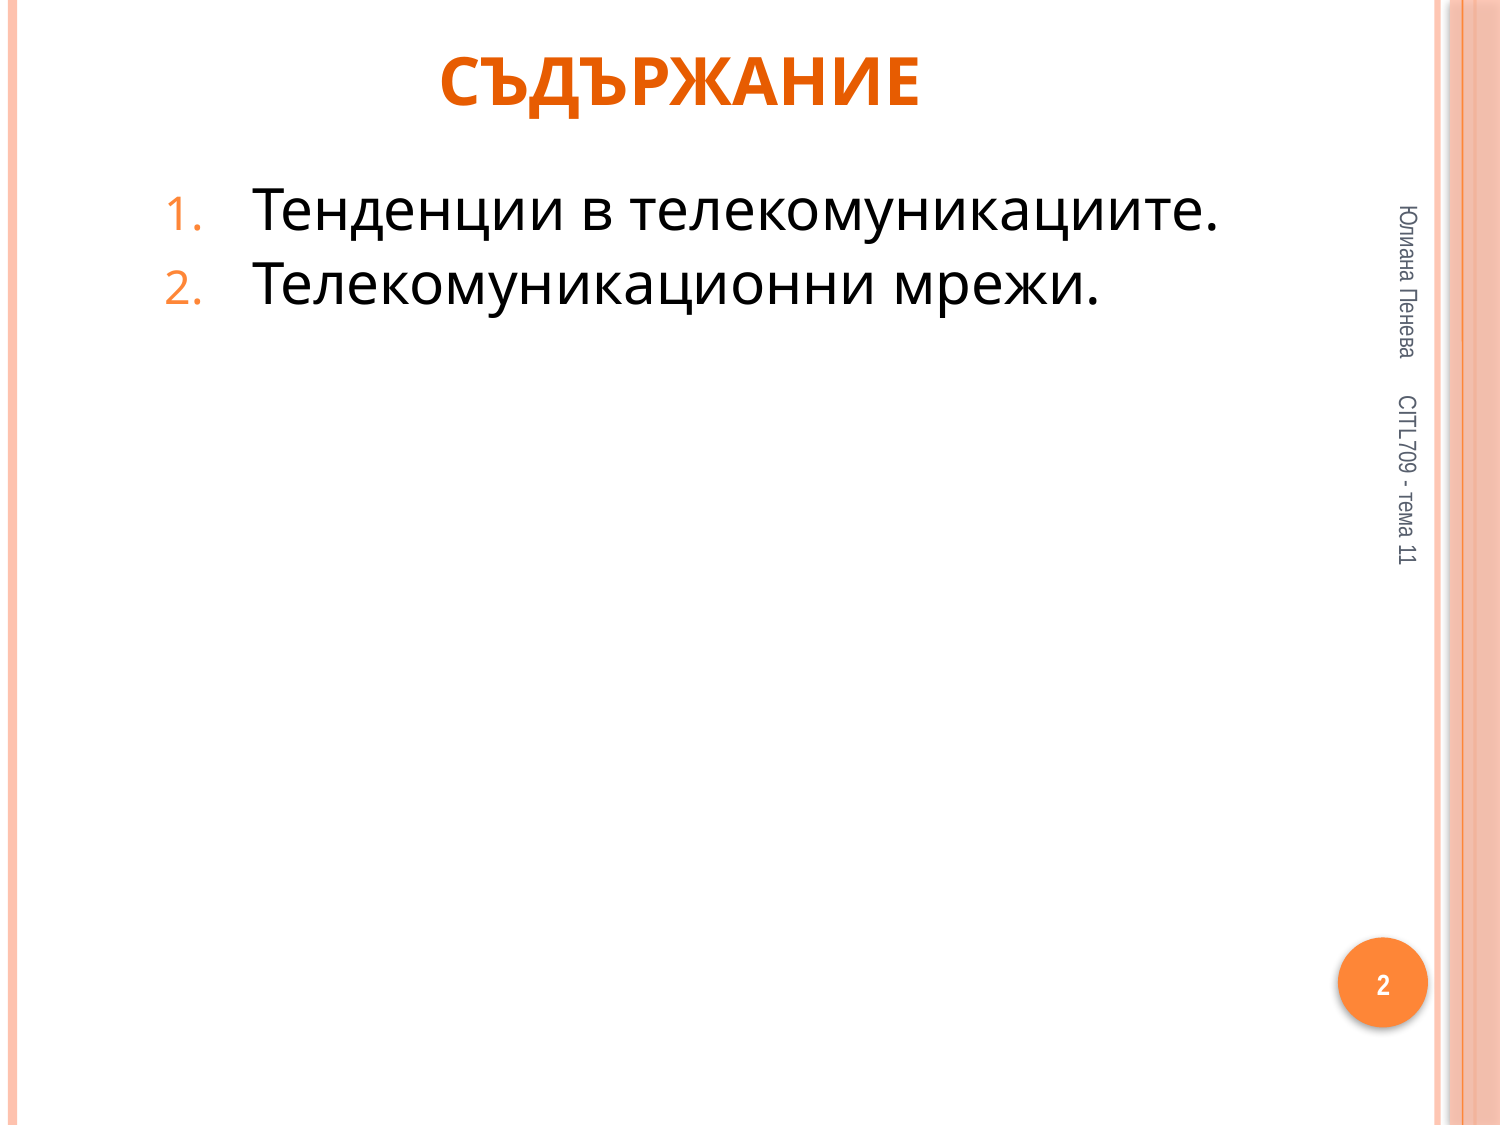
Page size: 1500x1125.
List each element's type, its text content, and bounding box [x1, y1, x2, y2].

title Съдържание [76, 19, 1302, 127]
slide_number 2 [1333, 940, 1434, 1027]
list Тенденции в телекомуникациите. Телекомуникационни мрежи. [75, 172, 1300, 1000]
footer CITL709 - тема 11 [1379, 380, 1440, 906]
slide_number Юлиана Пенева [1378, 43, 1442, 374]
